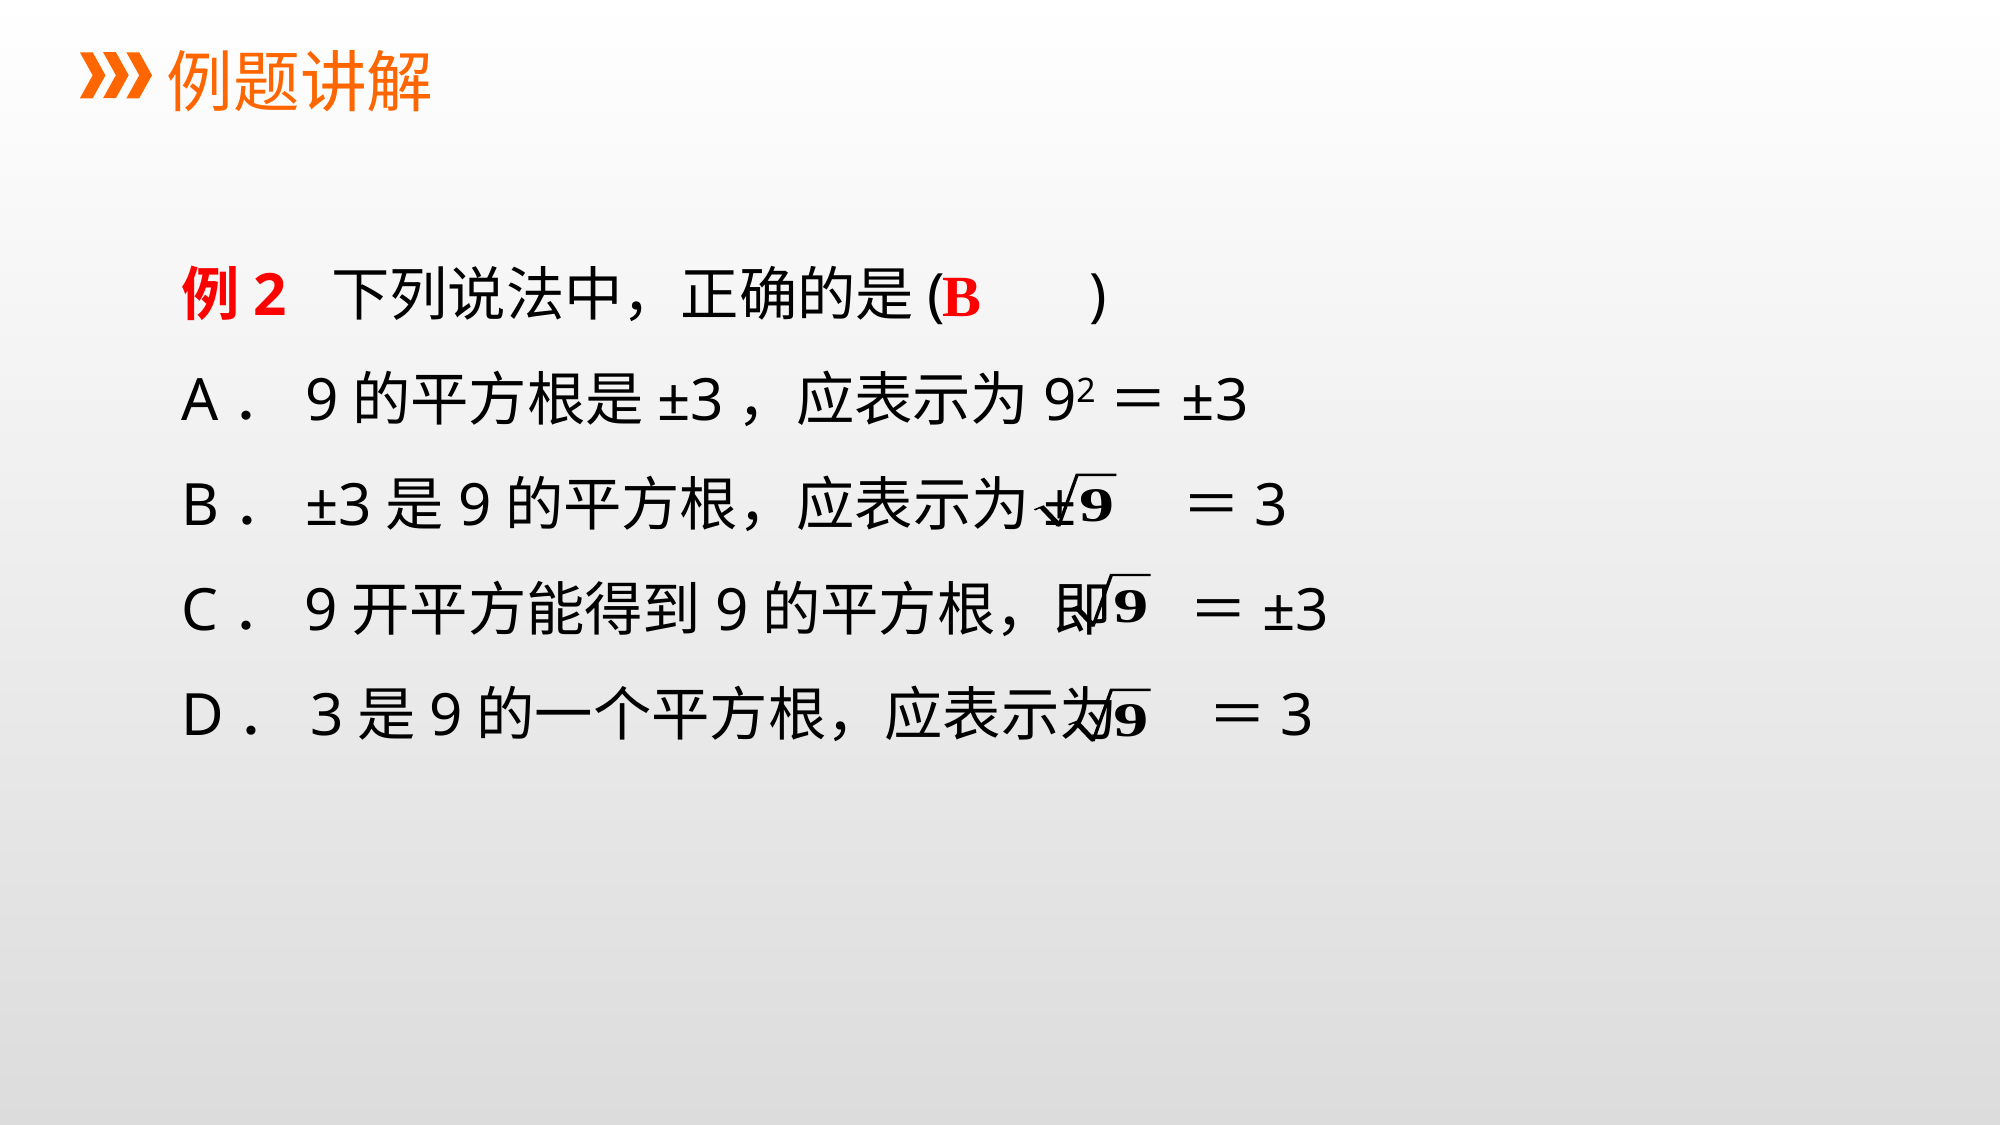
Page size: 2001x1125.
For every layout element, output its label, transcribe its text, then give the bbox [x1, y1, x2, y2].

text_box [1056, 680, 1168, 753]
text_box 例2 下列说法中，正确的是( ) A．9的平方根是±3，应表示为92＝±3 B．±3是9的平方根，应表示为± ＝3 C．9开平方能得到9的平方根，即 ＝±3 D．3是9的一个平方根，应表示为 ＝3 [166, 214, 1689, 754]
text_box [1056, 565, 1168, 639]
text_box B [928, 250, 1023, 336]
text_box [1022, 465, 1134, 538]
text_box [79, 32, 449, 129]
